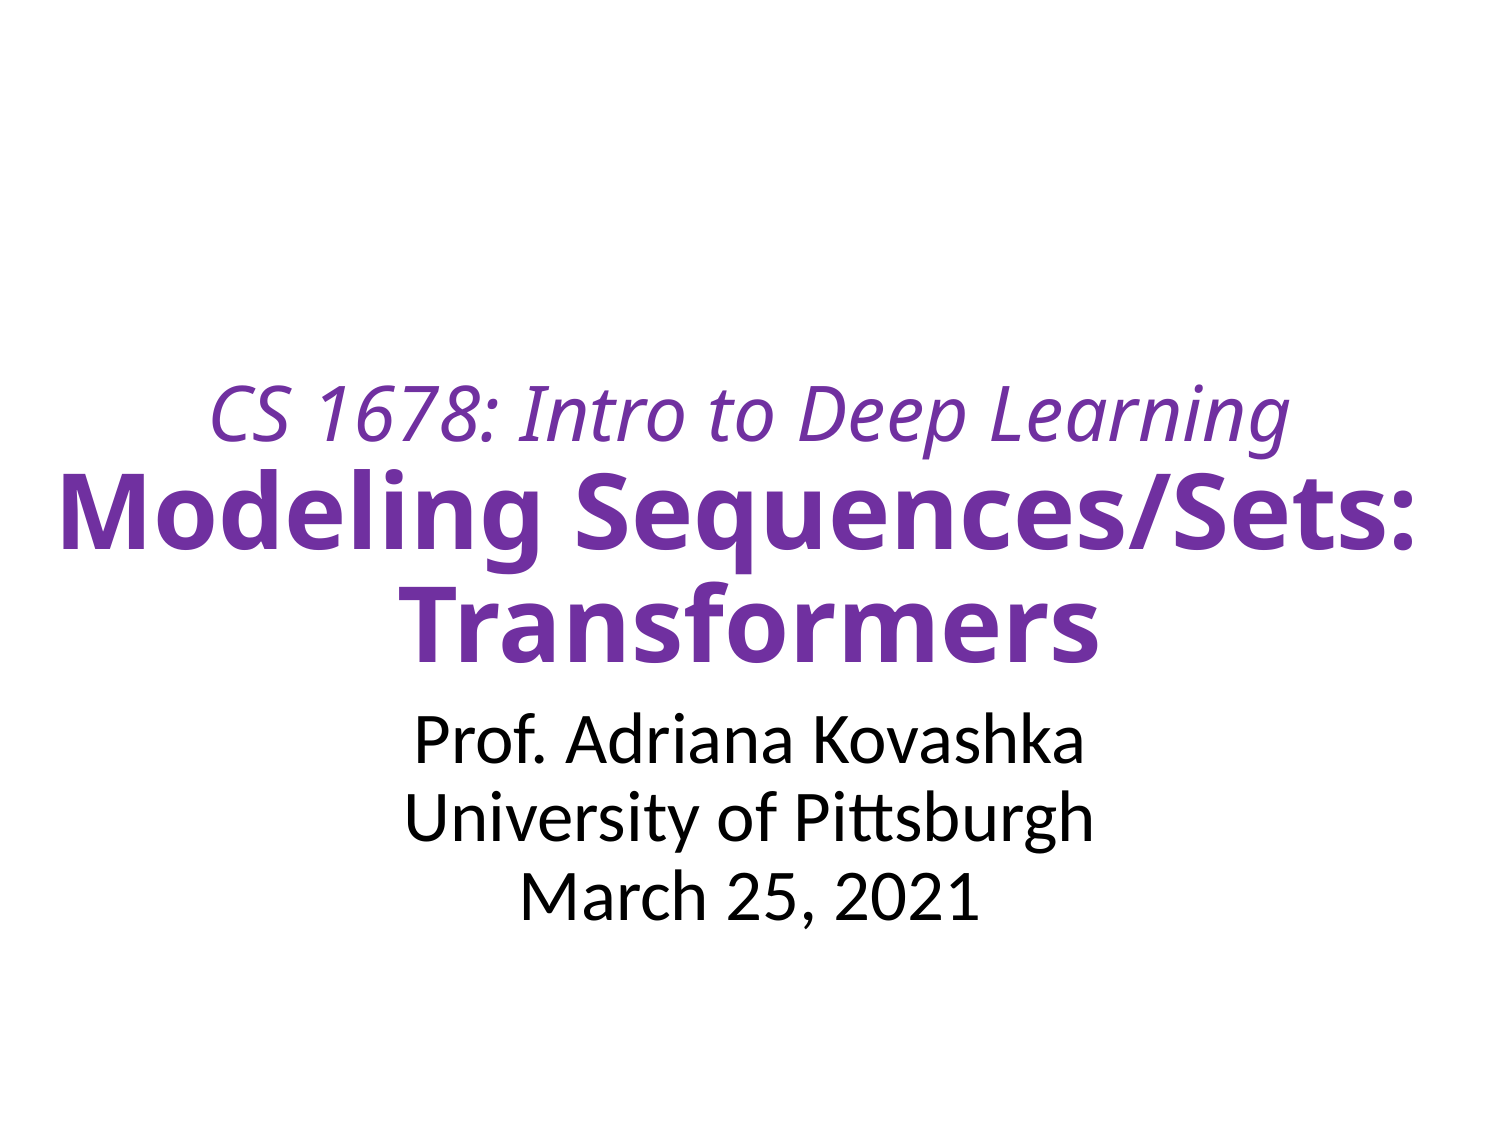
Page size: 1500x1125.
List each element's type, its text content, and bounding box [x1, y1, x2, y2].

title CS 1678: Intro to Deep Learning Modeling Sequences/Sets: Transformers [22, 203, 1478, 693]
subtitle Prof. Adriana Kovashka University of Pittsburgh March 25, 2021 [240, 692, 1260, 981]
